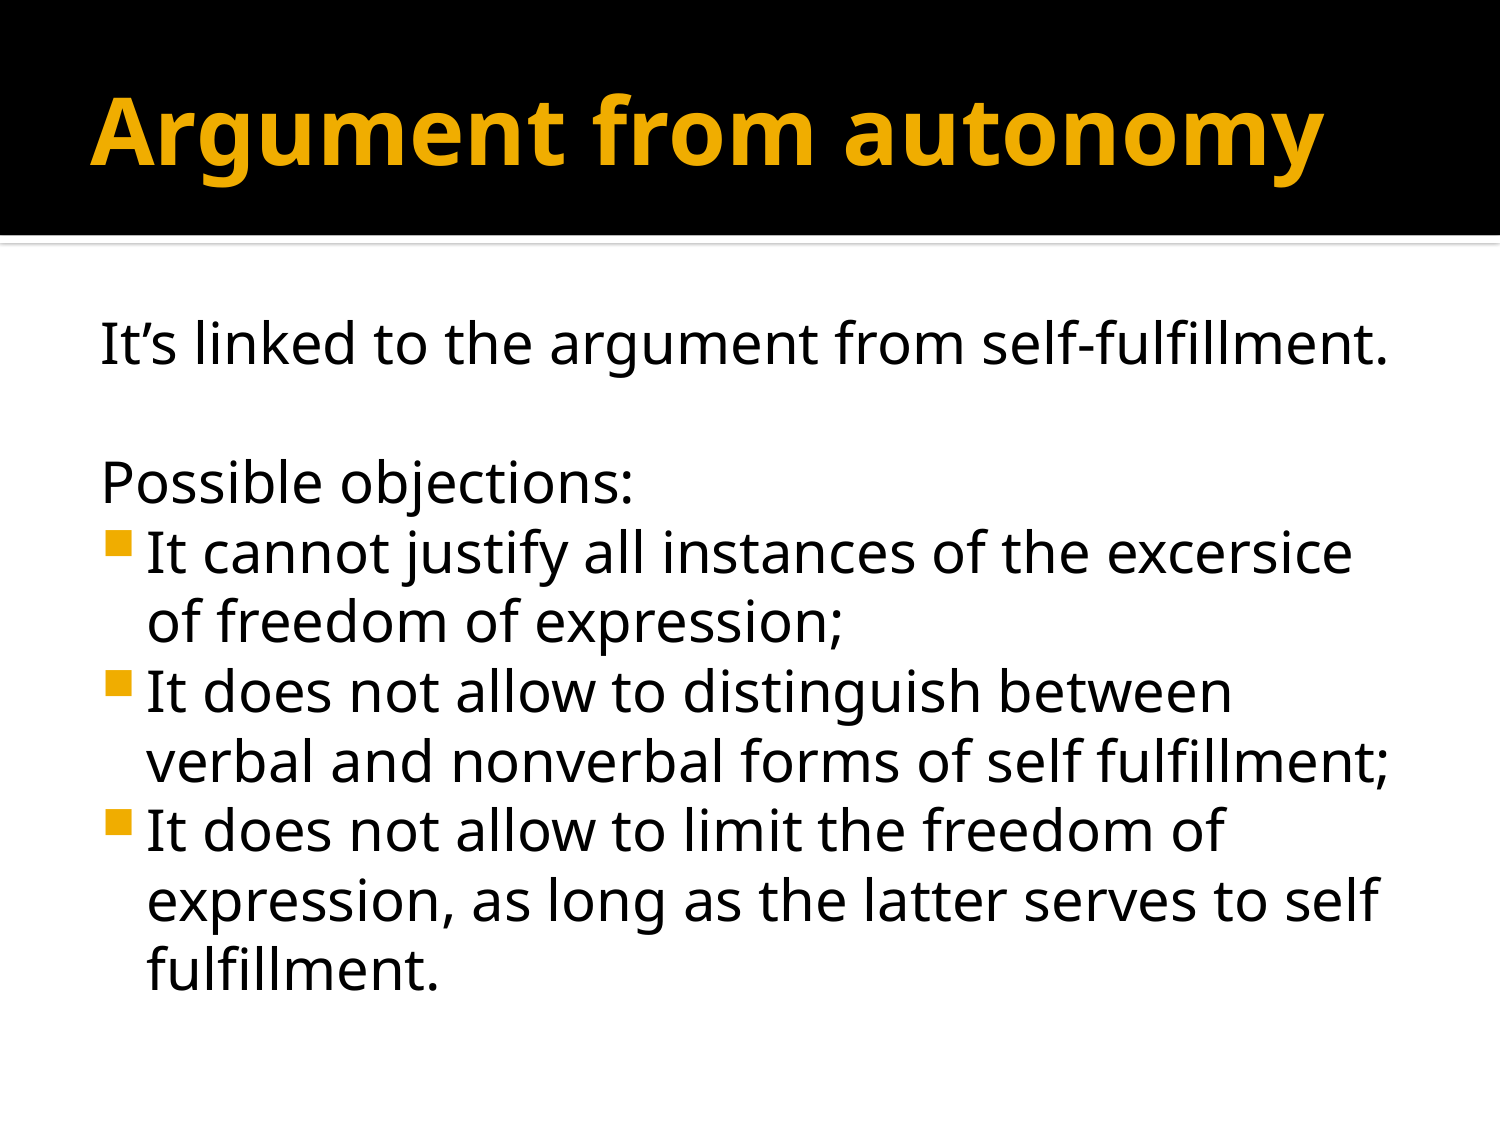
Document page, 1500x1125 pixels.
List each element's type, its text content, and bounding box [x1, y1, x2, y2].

list It’s linked to the argument from self-fulfillment. Possible objections: It cannot justify all instances of the excersice of freedom of expression; It does not allow to distinguish between verbal and nonverbal forms of self fulfillment; It does not allow to limit the freedom of expression, as long as the latter serves to self fulfillment. [75, 291, 1425, 1050]
title Argument from autonomy [75, 25, 1425, 231]
